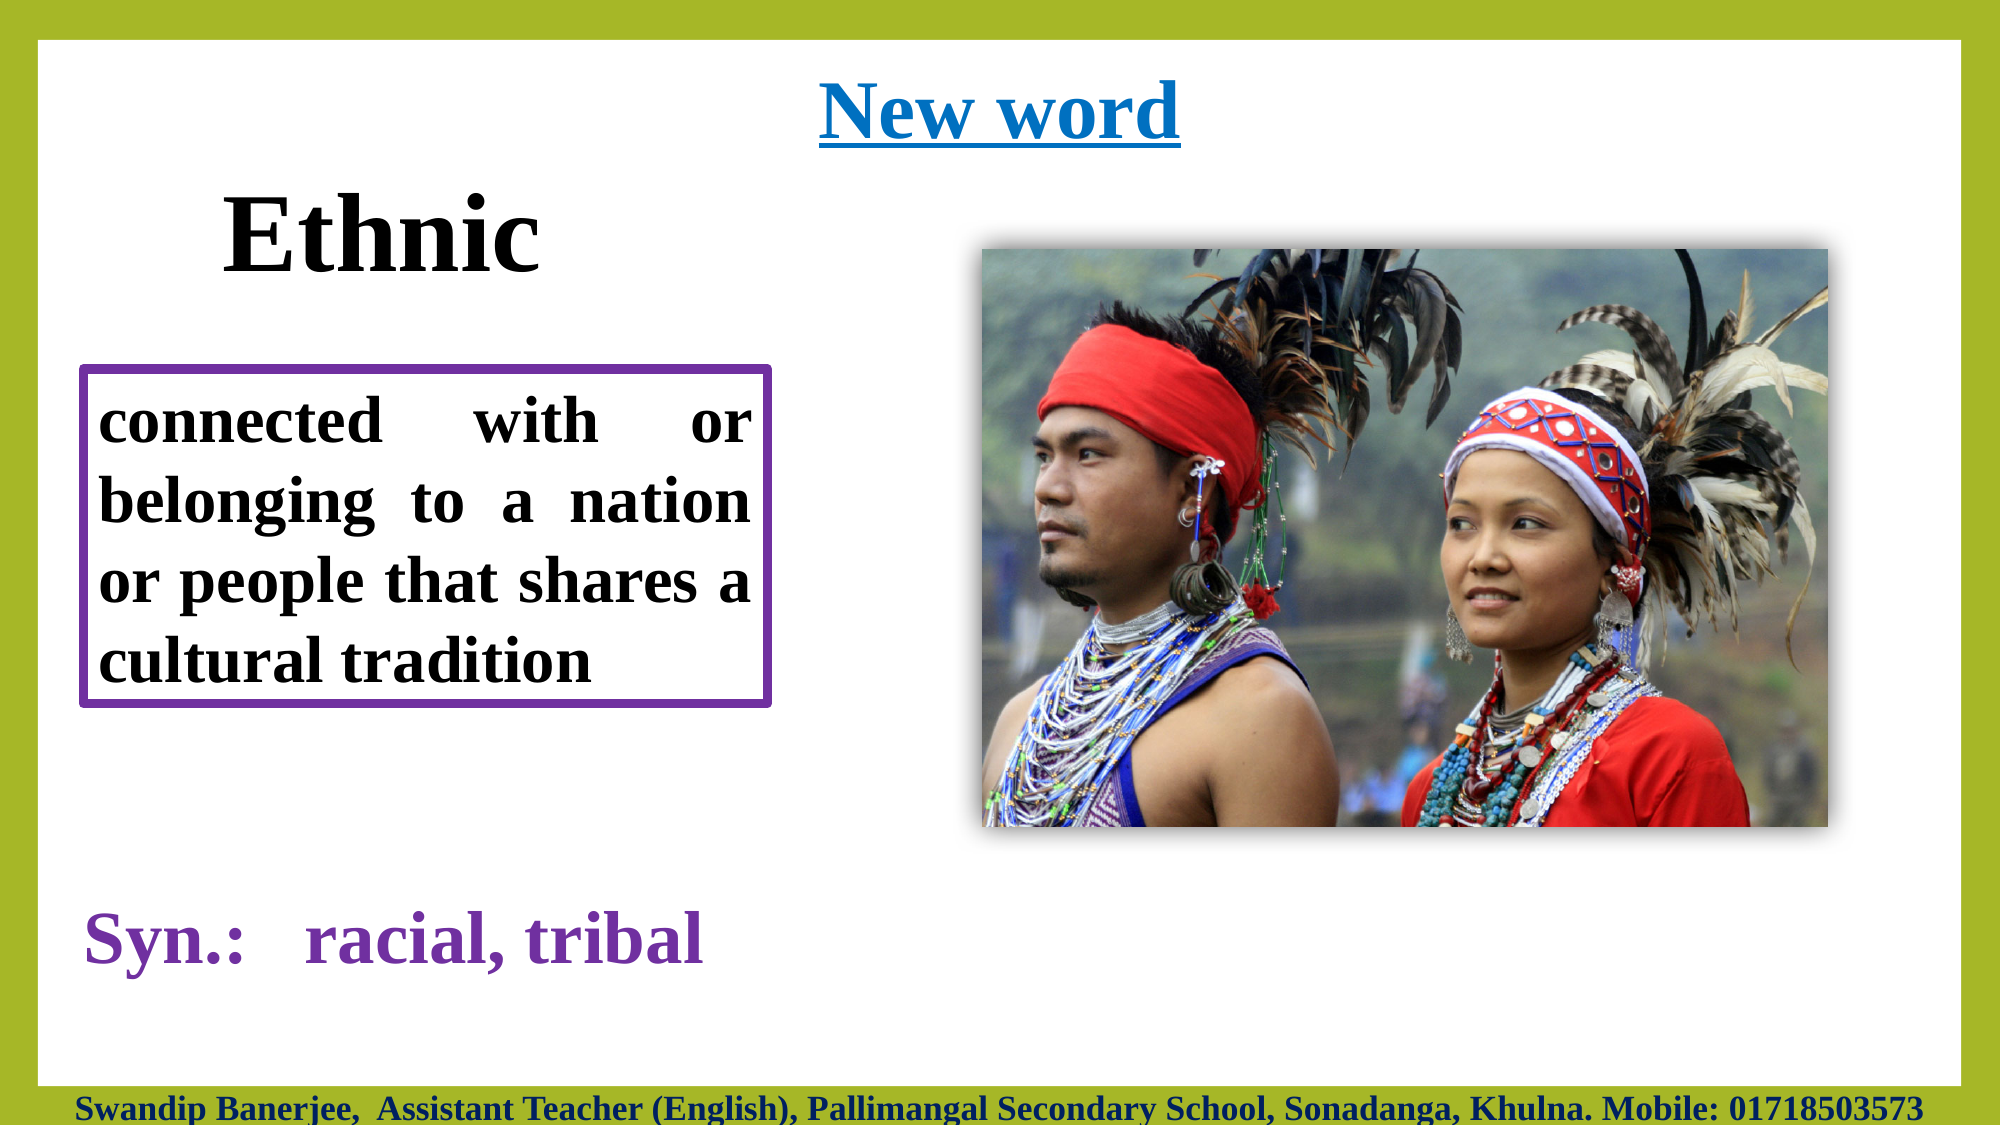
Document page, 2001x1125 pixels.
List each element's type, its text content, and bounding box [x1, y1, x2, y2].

text_box connected with or belonging to a nation or people that shares a cultural tradition [83, 368, 768, 704]
text_box Ethnic [69, 151, 696, 302]
text_box Syn.: racial, tribal [69, 881, 939, 987]
picture [982, 249, 1829, 827]
text_box New word [697, 47, 1303, 163]
